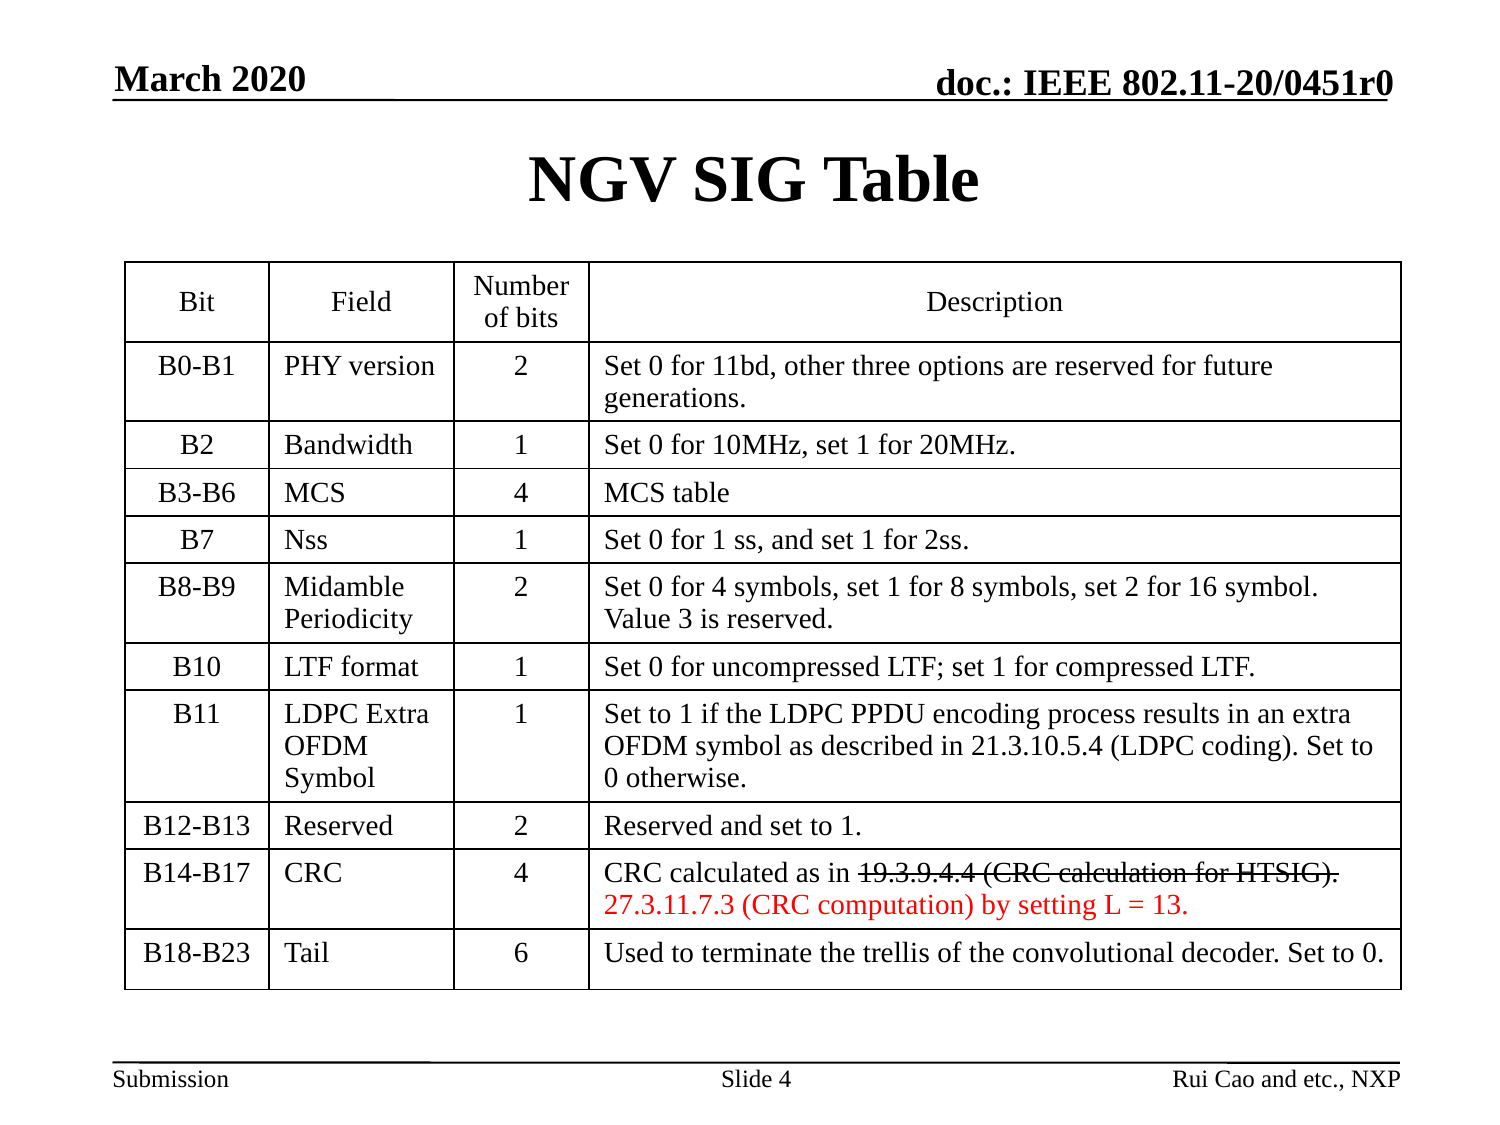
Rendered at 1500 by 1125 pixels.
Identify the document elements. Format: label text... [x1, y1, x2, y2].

table_cell Tail [270, 930, 453, 989]
table_cell B18-B23 [126, 930, 268, 989]
table_cell MCS table [590, 469, 1400, 515]
table_cell 6 [455, 930, 588, 989]
table_cell Nss [270, 517, 453, 562]
table_cell CRC calculated as in 19.3.9.4.4 (CRC calculation for HTSIG). 27.3.11.7.3 (CRC computation) by setting L = 13. [590, 850, 1400, 928]
table_cell Bandwidth [270, 422, 453, 468]
slide_number Slide 4 [712, 1061, 800, 1123]
table_cell CRC [270, 850, 453, 928]
table_cell Set 0 for uncompressed LTF; set 1 for compressed LTF. [590, 644, 1400, 689]
table_header Bit [126, 263, 268, 341]
table_cell PHY version [270, 343, 453, 420]
table_cell Reserved and set to 1. [590, 803, 1400, 848]
table_cell Set 0 for 11bd, other three options are reserved for future generations. [590, 343, 1400, 420]
table_cell Midamble Periodicity [270, 564, 453, 642]
table_cell Reserved [270, 803, 453, 848]
footer Rui Cao and etc., NXP [878, 1061, 1402, 1093]
table_cell Set 0 for 10MHz, set 1 for 20MHz. [590, 422, 1400, 468]
table_cell MCS [270, 469, 453, 515]
title NGV SIG Table [117, 87, 1393, 263]
table_cell LDPC Extra OFDM Symbol [270, 691, 453, 801]
table_cell B0-B1 [126, 343, 268, 420]
table_cell 4 [455, 850, 588, 928]
table_cell 1 [455, 517, 588, 562]
table_cell B11 [126, 691, 268, 801]
table_cell Set to 1 if the LDPC PPDU encoding process results in an extra OFDM symbol as described in 21.3.10.5.4 (LDPC coding). Set to 0 otherwise. [590, 691, 1400, 801]
table_cell LTF format [270, 644, 453, 689]
table_cell 1 [455, 644, 588, 689]
table_cell B2 [126, 422, 268, 468]
table_cell B7 [126, 517, 268, 562]
table_cell 1 [455, 691, 588, 801]
table_cell B12-B13 [126, 803, 268, 848]
table_cell 1 [455, 422, 588, 468]
table_cell 4 [455, 469, 588, 515]
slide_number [114, 54, 423, 100]
table_cell B14-B17 [126, 850, 268, 928]
table_header Field [270, 263, 453, 341]
table_cell 2 [455, 564, 588, 642]
table_cell B8-B9 [126, 564, 268, 642]
table_cell 2 [455, 343, 588, 420]
table_header Description [590, 263, 1400, 341]
table_cell B3-B6 [126, 469, 268, 515]
table_header Number of bits [455, 263, 588, 341]
table_cell 2 [455, 803, 588, 848]
table_cell Set 0 for 1 ss, and set 1 for 2ss. [590, 517, 1400, 562]
table_cell B10 [126, 644, 268, 689]
table_cell Used to terminate the trellis of the convolutional decoder. Set to 0. [590, 930, 1400, 989]
table_cell Set 0 for 4 symbols, set 1 for 8 symbols, set 2 for 16 symbol. Value 3 is reserved. [590, 564, 1400, 642]
